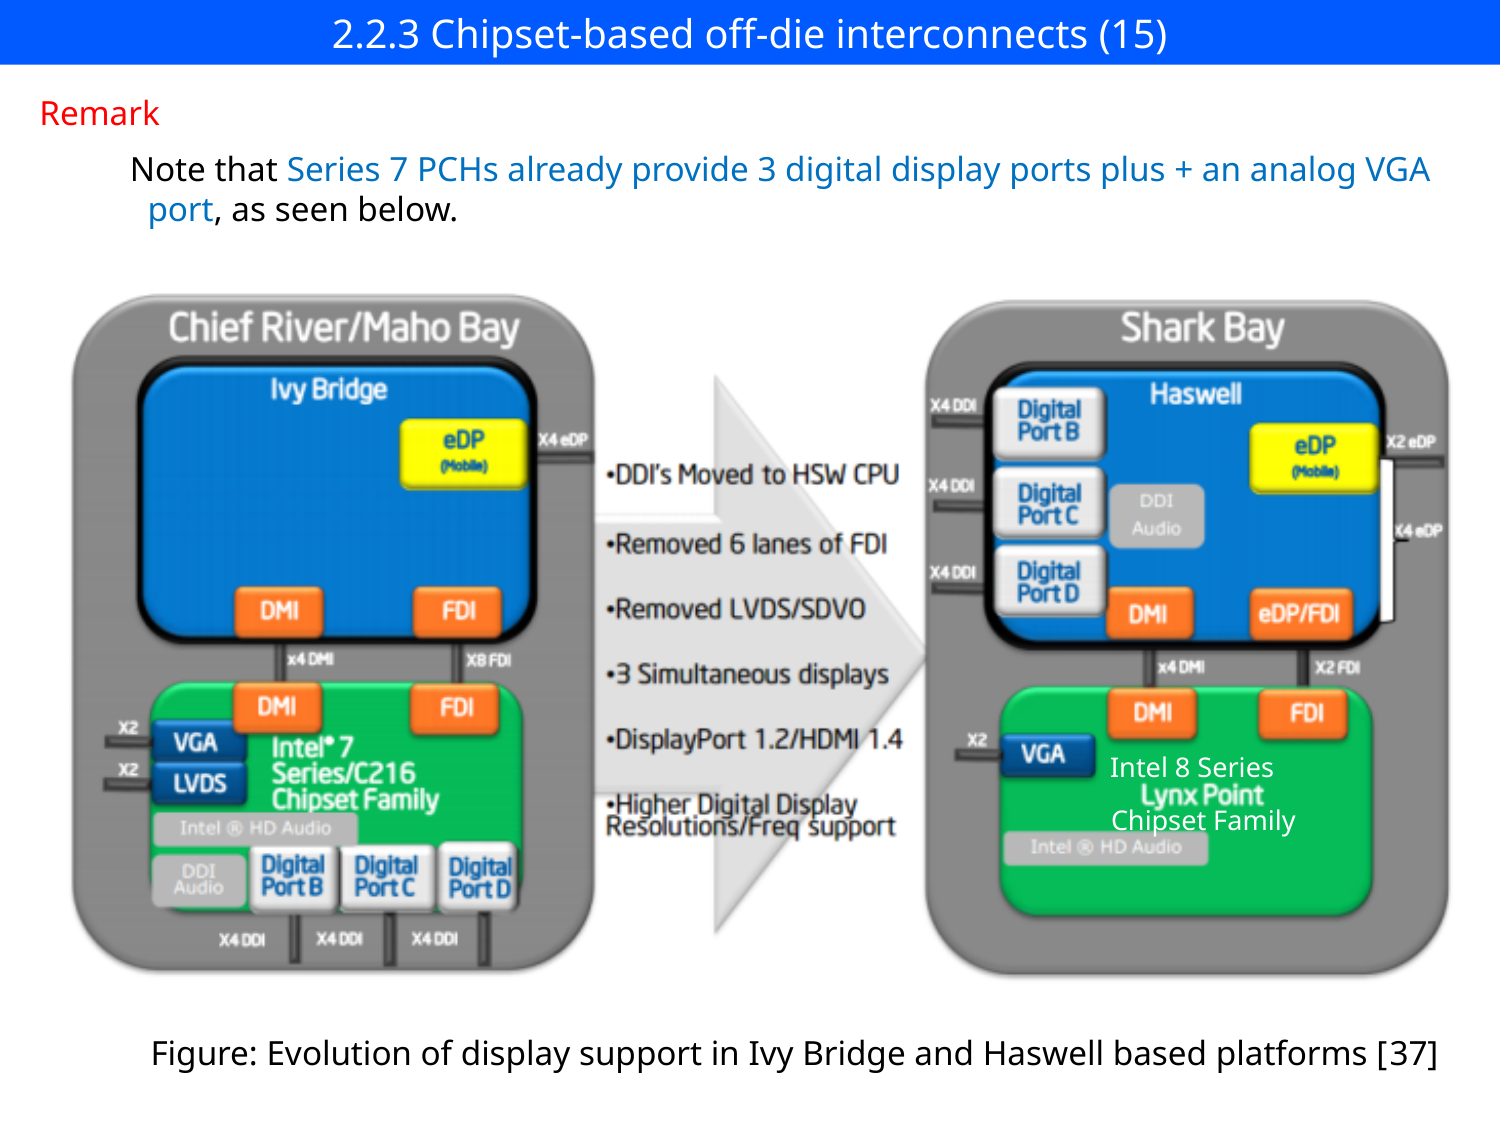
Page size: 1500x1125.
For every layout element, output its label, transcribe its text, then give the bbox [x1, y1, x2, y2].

text_box Figure: Evolution of display support in Ivy Bridge and Haswell based platforms [37] [135, 1024, 1454, 1080]
text_box Remark [24, 84, 184, 140]
title 2.2.3 Chipset-based off-die interconnects (15) [0, 0, 1500, 65]
text_box Note that Series 7 PCHs already provide 3 digital display ports plus + an analog VGA port, as seen below. [115, 140, 1456, 236]
picture [62, 280, 1453, 1005]
